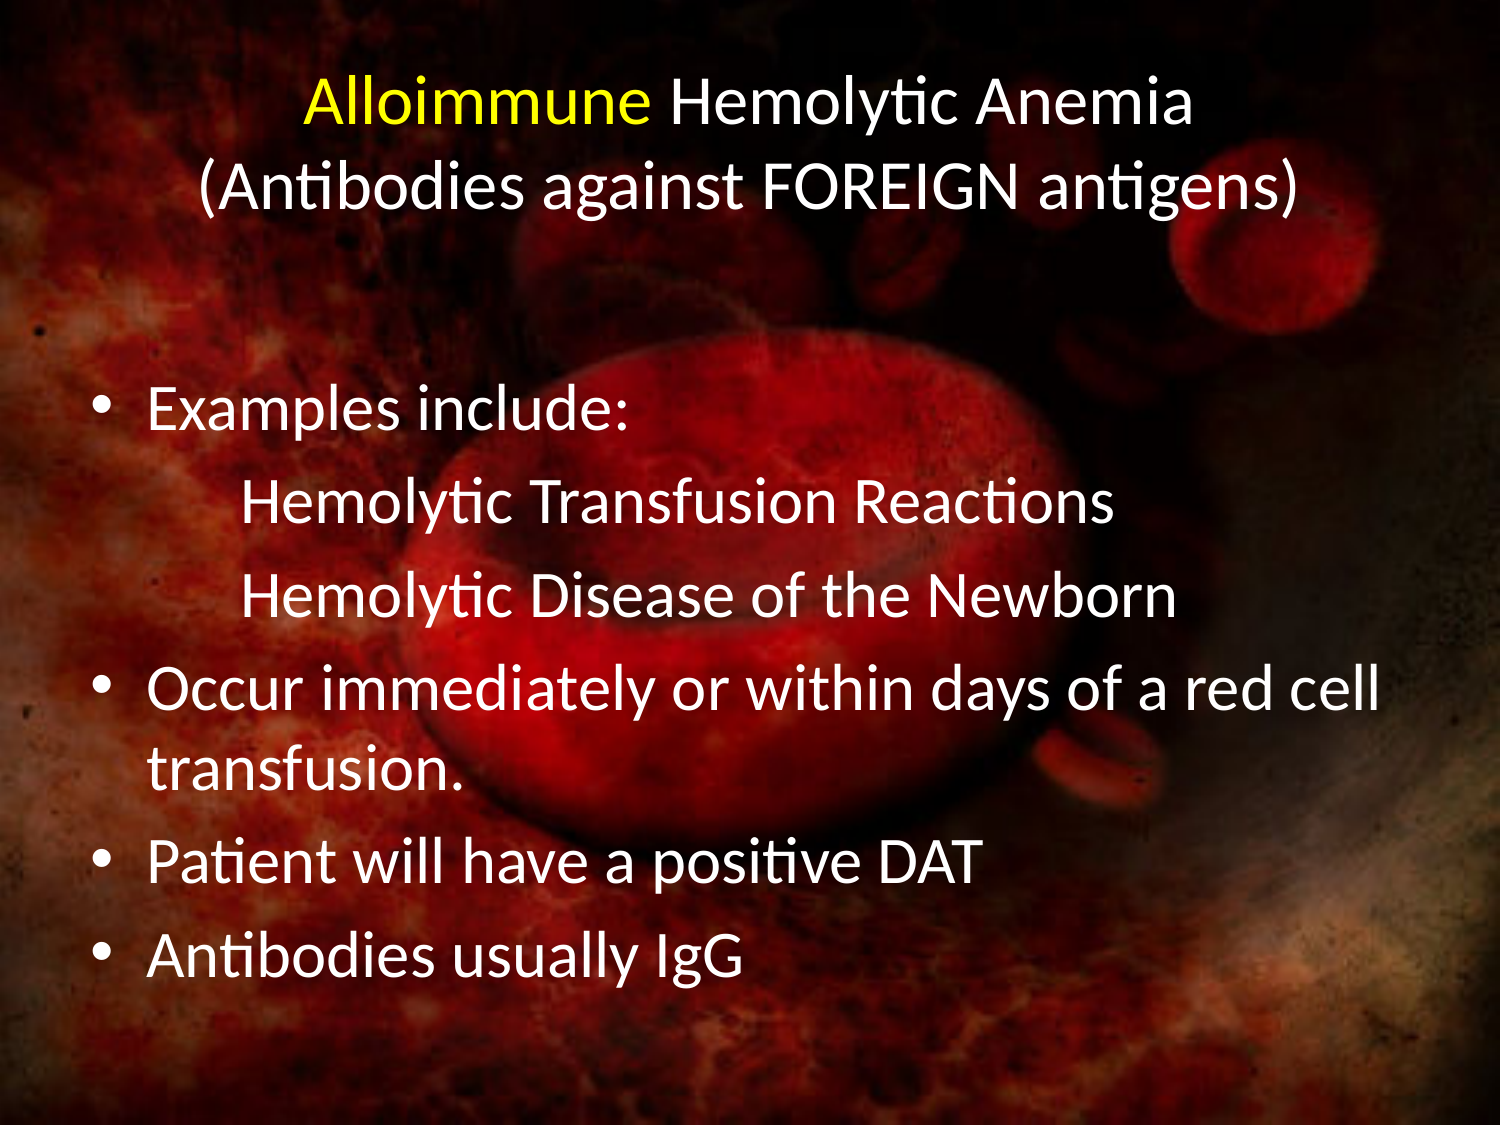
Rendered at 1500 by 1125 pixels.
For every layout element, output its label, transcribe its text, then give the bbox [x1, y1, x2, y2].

list Examples include: Hemolytic Transfusion Reactions Hemolytic Disease of the Newborn Occur immediately or within days of a red cell transfusion. Patient will have a positive DAT Antibodies usually IgG [75, 262, 1425, 1005]
title Alloimmune Hemolytic Anemia (Antibodies against FOREIGN antigens) [75, 45, 1425, 233]
picture [0, 0, 1500, 1125]
